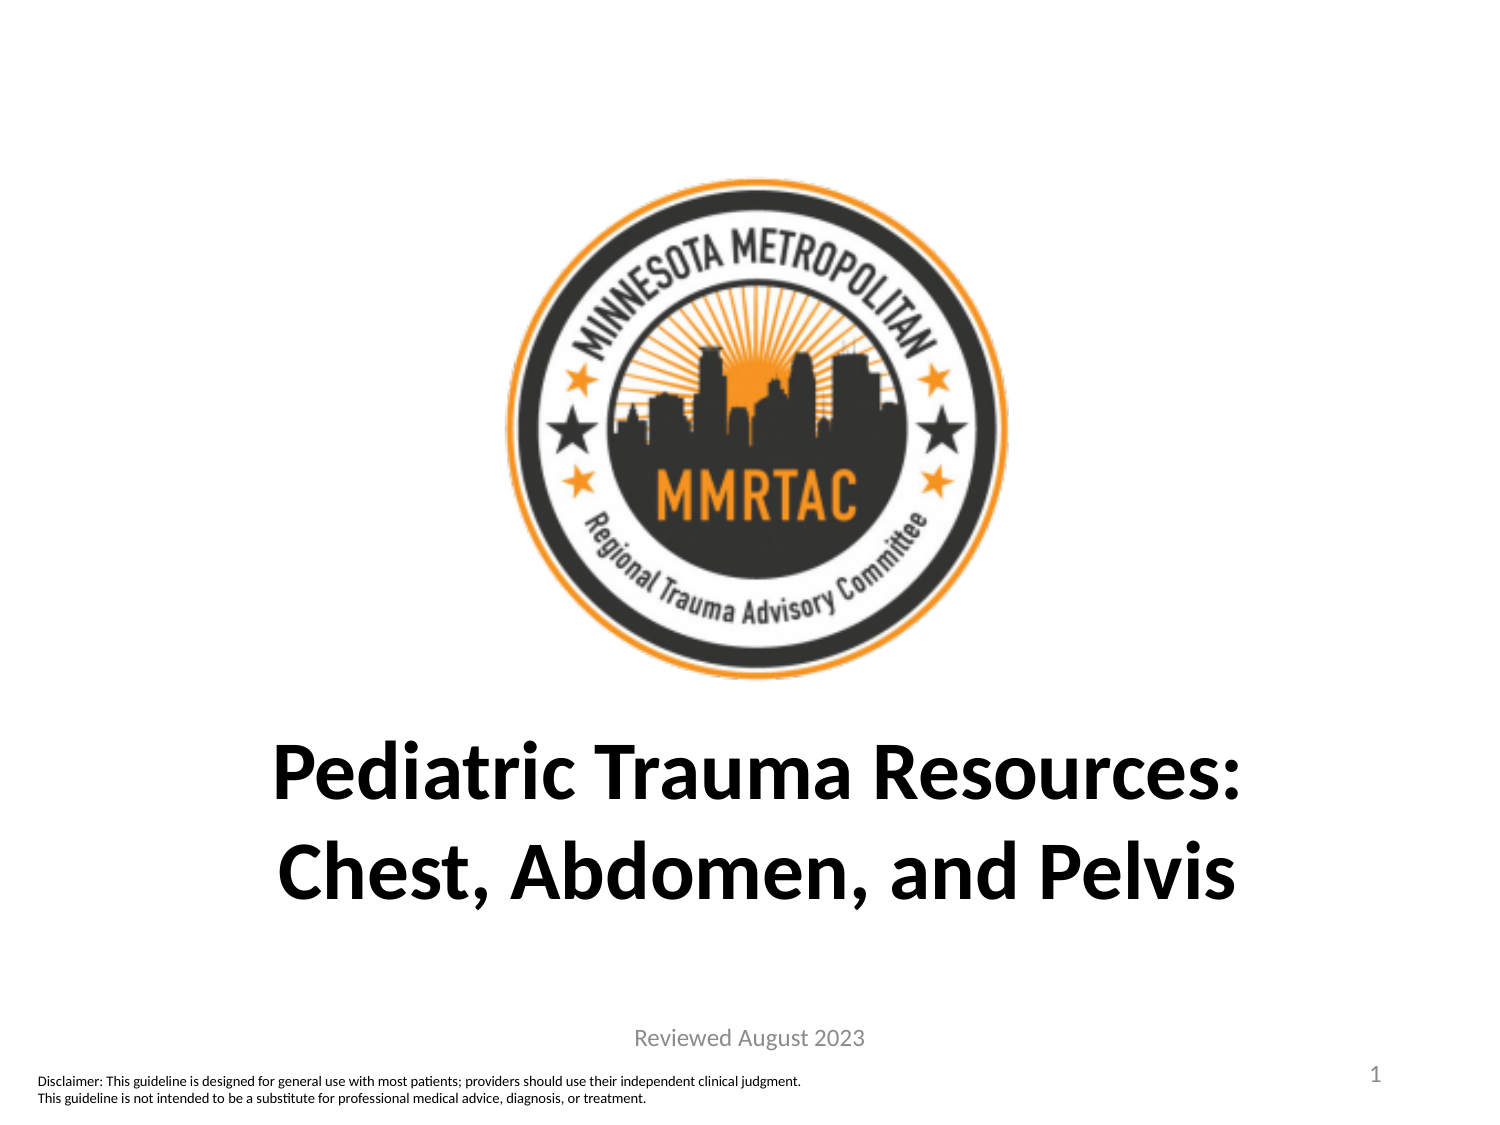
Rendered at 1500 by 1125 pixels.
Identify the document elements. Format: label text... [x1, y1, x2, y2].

slide_number 1 [1059, 1042, 1397, 1103]
text_box Disclaimer: This guideline is designed for general use with most patients; providers should use their independent clinical judgment. This guideline is not intended to be a substitute for professional medical advice, diagnosis, or treatment. [23, 1064, 837, 1115]
text_box Pediatric Trauma Resources: Chest, Abdomen, and Pelvis [188, 708, 1329, 924]
footer Reviewed August 2023 [496, 1006, 1004, 1067]
picture [475, 151, 1042, 704]
